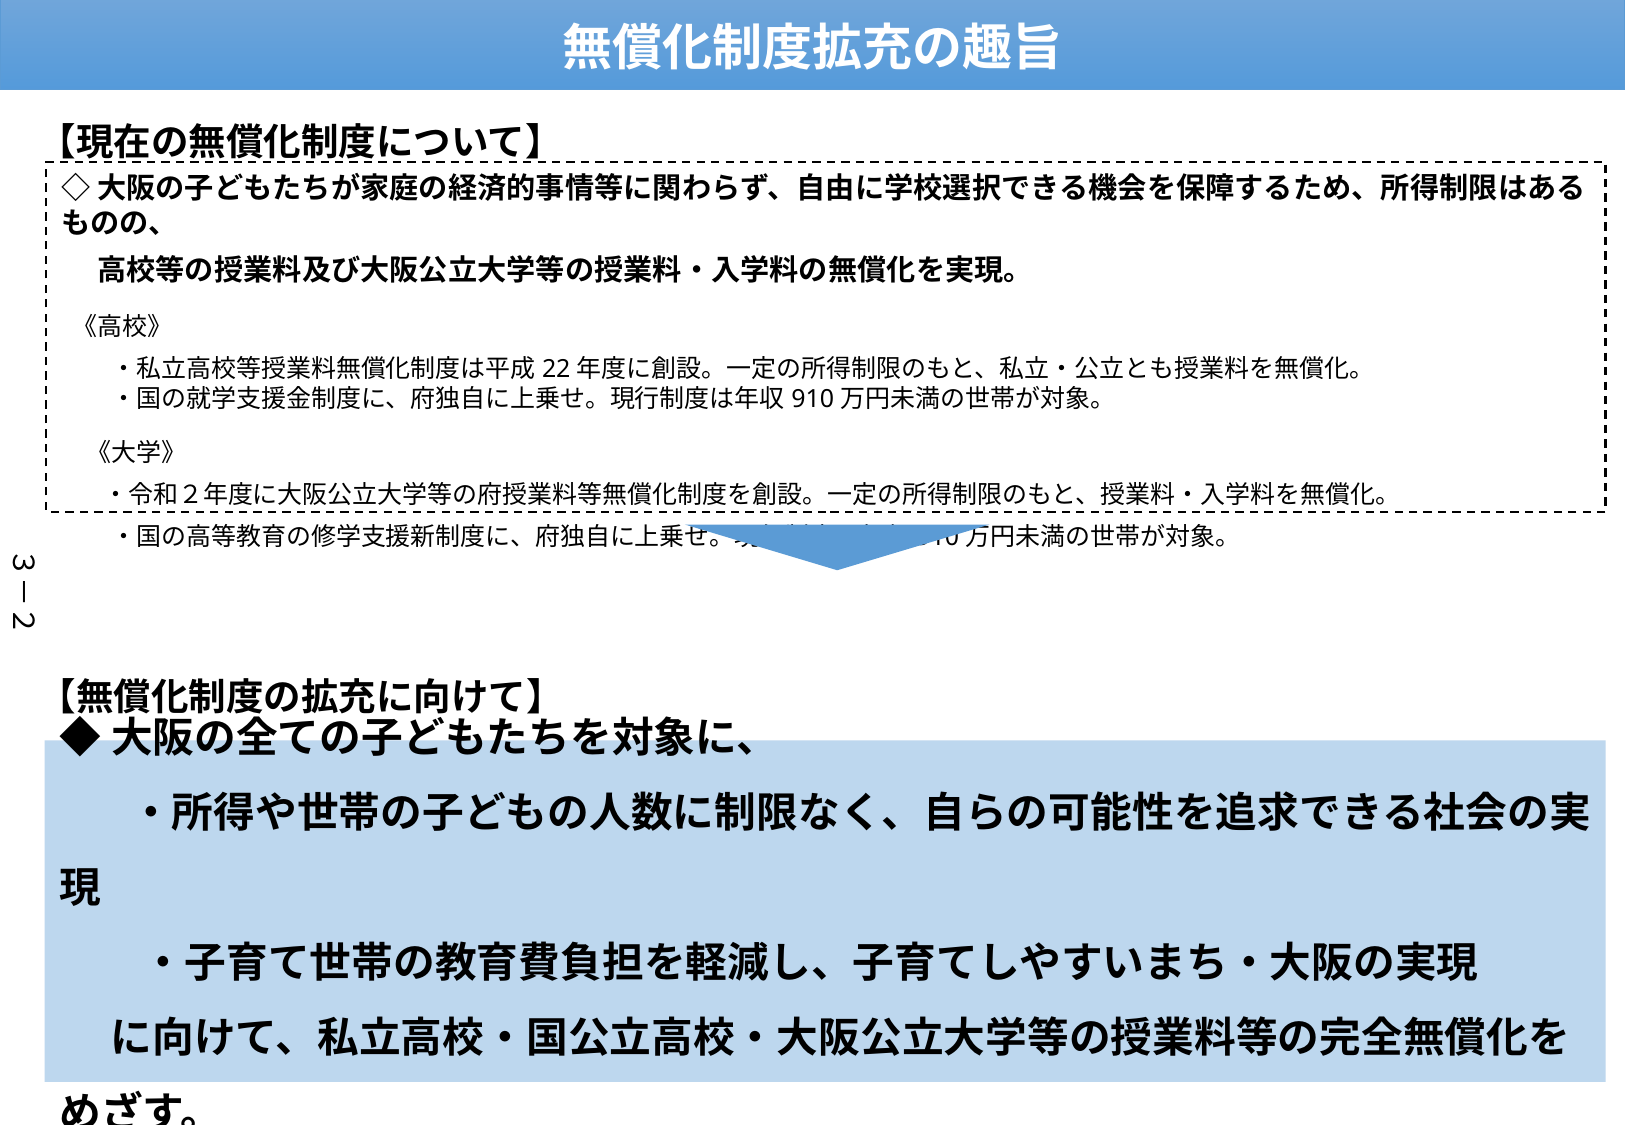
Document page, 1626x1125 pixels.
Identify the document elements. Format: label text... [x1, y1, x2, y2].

text_box 無償化制度拡充の趣旨 [0, 0, 1625, 90]
text_box 【現在の無償化制度について】 [23, 102, 593, 171]
text_box ３－２ [0, 533, 51, 692]
text_box ◇大阪の子どもたちが家庭の経済的事情等に関わらず、自由に学校選択できる機会を保障するため、所得制限はあるものの、 高校等の授業料及び大阪公立大学等の授業料・入学料の無償化を実現。 《高校》 ・私立高校等授業料無償化制度は平成22年度に創設。一定の所得制限のもと、私立・公立とも授業料を無償化。 ・国の就学支援金制度に、府独自に上乗せ。現行制度は年収910万円未満の世帯が対象。 《大学》 ・令和２年度に大阪公立大学等の府授業料等無償化制度を創設。一定の所得制限のもと、授業料・入学料を無償化。 ・国の高等教育の修学支援新制度に、府独自に上乗せ。現行制度は年収910万円未満の世帯が対象。 [45, 161, 1607, 513]
text_box ◆大阪の全ての子どもたちを対象に、 ・所得や世帯の子どもの人数に制限なく、自らの可能性を追求できる社会の実現 ・子育て世帯の教育費負担を軽減し、子育てしやすいまち・大阪の実現 に向けて、私立高校・国公立高校・大阪公立大学等の授業料等の完全無償化をめざす。 [44, 739, 1607, 1083]
text_box [746, 544, 929, 572]
text_box 【無償化制度の拡充に向けて】 [23, 647, 659, 736]
text_box [145, 432, 1592, 544]
text_box [145, 598, 1592, 713]
